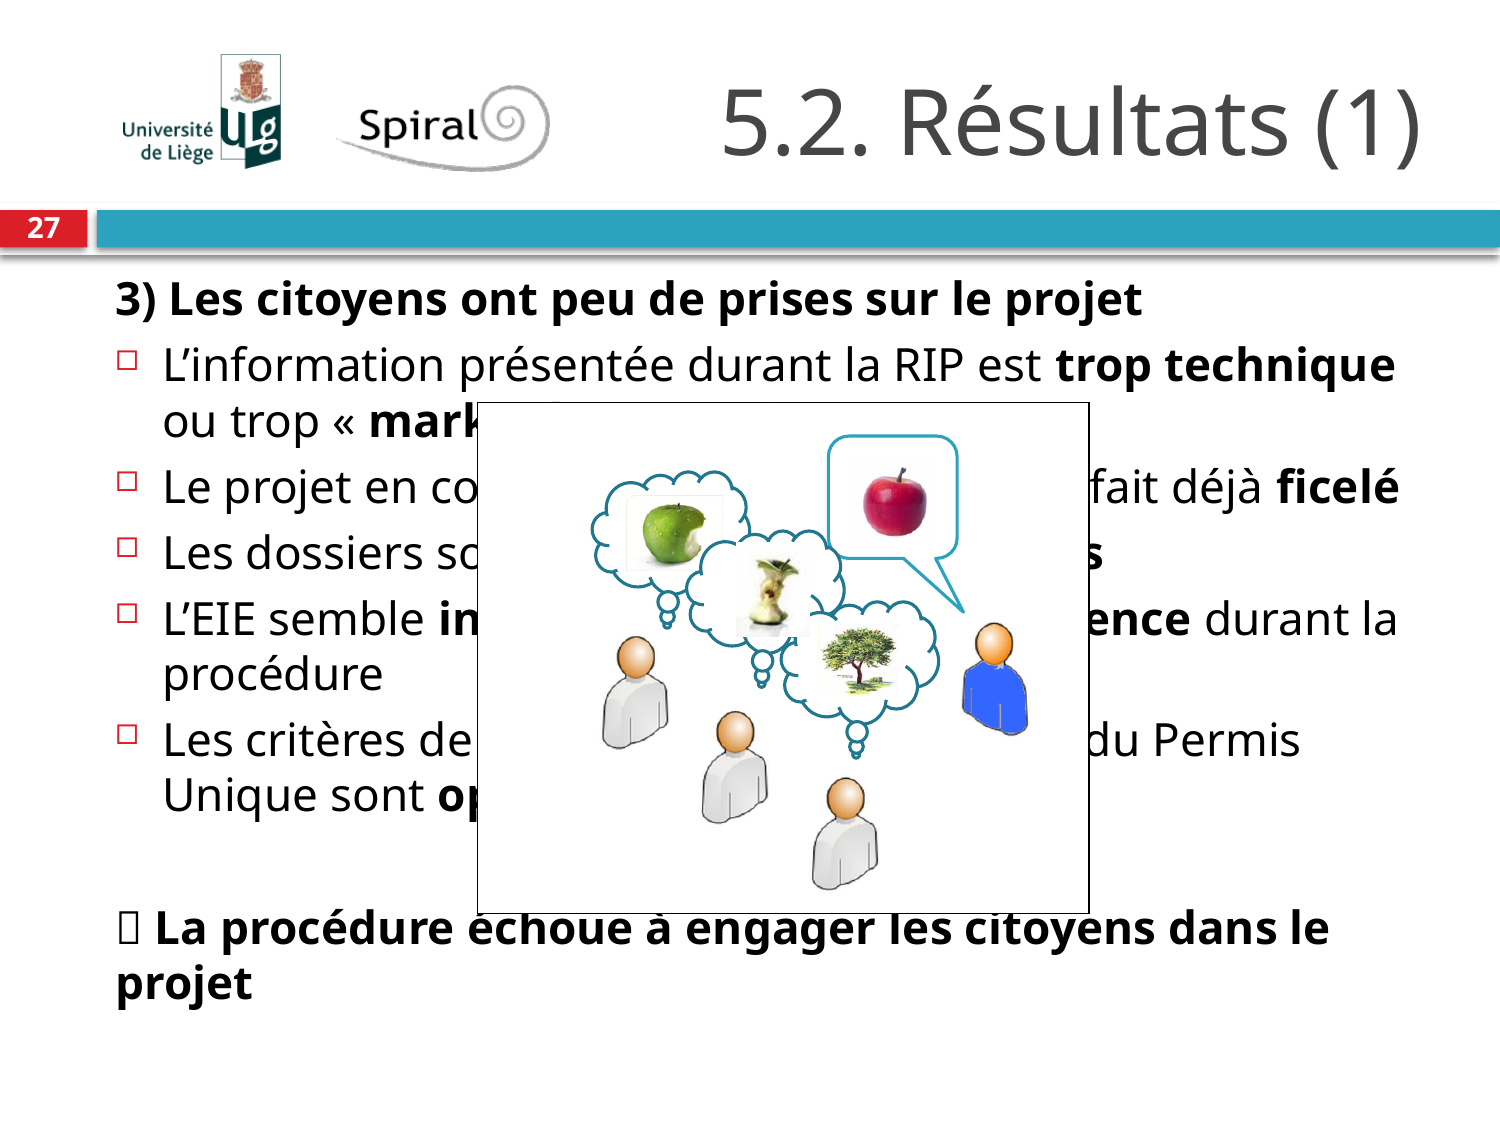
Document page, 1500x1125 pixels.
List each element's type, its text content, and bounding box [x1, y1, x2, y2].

picture [477, 402, 1089, 914]
title 5.2. Résultats (1) [100, 37, 1438, 200]
picture [123, 54, 281, 170]
list 3) Les citoyens ont peu de prises sur le projet L’information présentée durant la RIP est trop technique ou trop « marketée »  conflits de cadrage Le projet en cours d’élaboration semble en fait déjà ficelé Les dossiers sont difficilement accessibles L’EIE semble inutile et implique un long silence durant la procédure Les critères de décision concernant l’octroi du Permis Unique sont opaques  La procédure échoue à engager les citoyens dans le projet [100, 262, 1438, 1071]
slide_number 27 [0, 208, 88, 249]
picture [336, 85, 550, 172]
